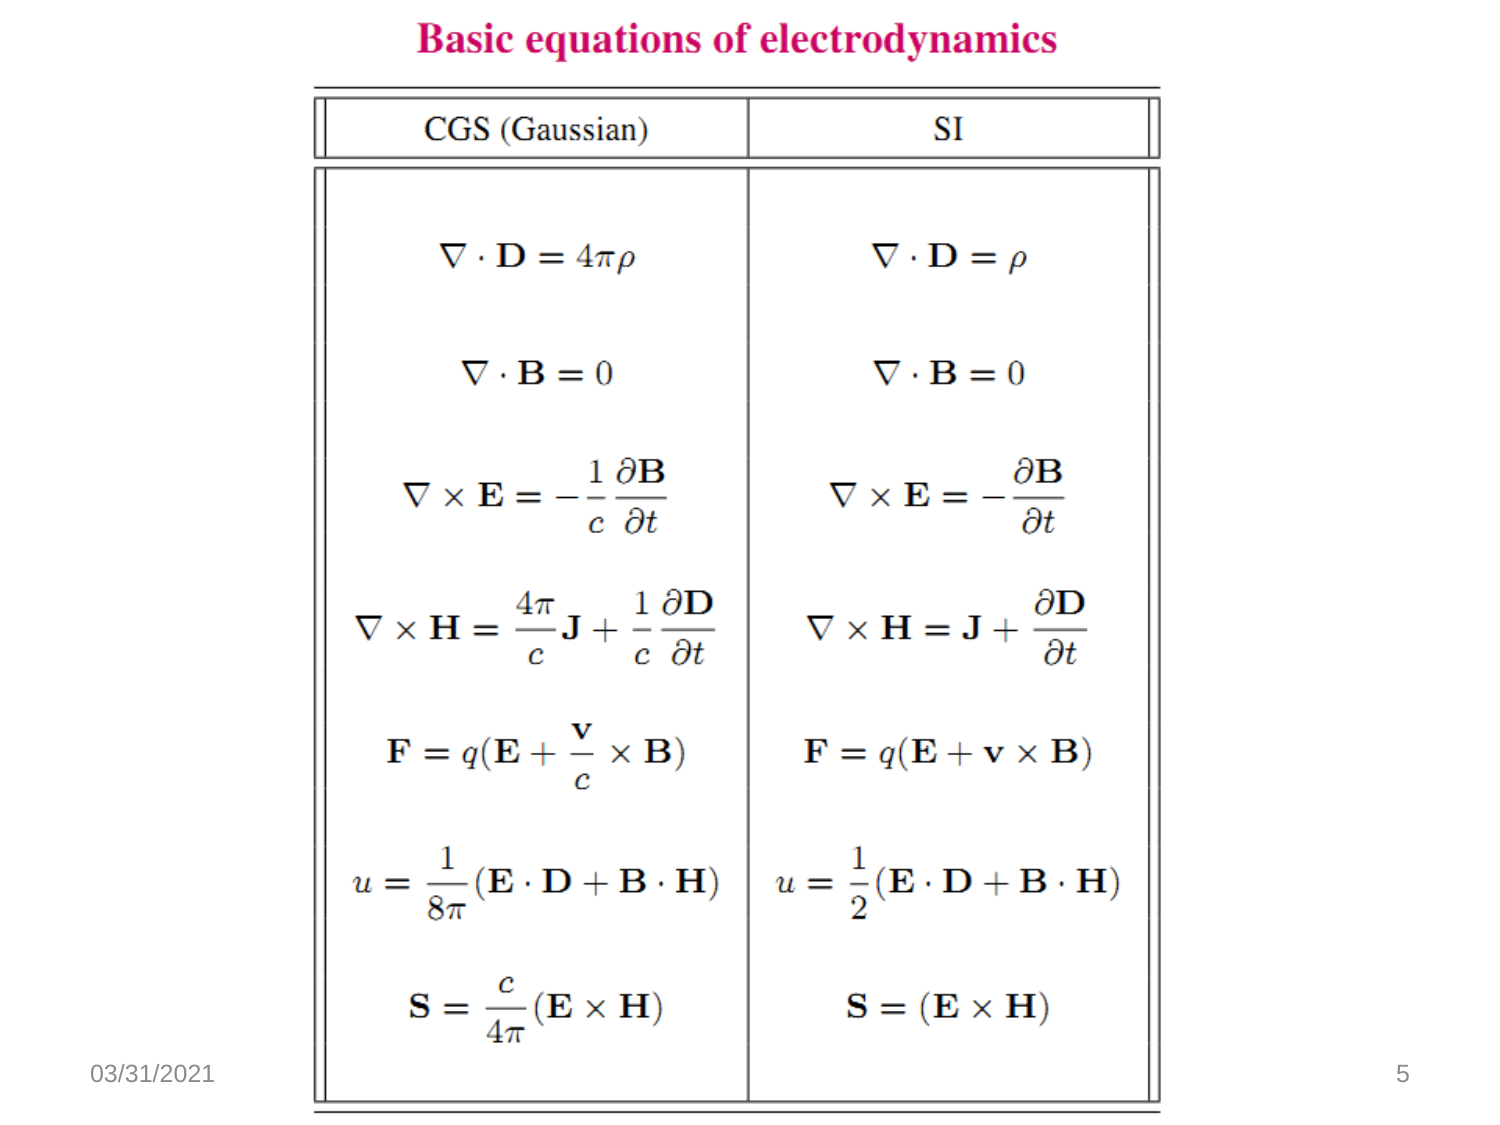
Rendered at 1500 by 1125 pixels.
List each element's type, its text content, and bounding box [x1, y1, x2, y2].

picture [299, 3, 1186, 1125]
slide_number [75, 1042, 294, 1103]
slide_number 5 [1190, 1042, 1425, 1103]
